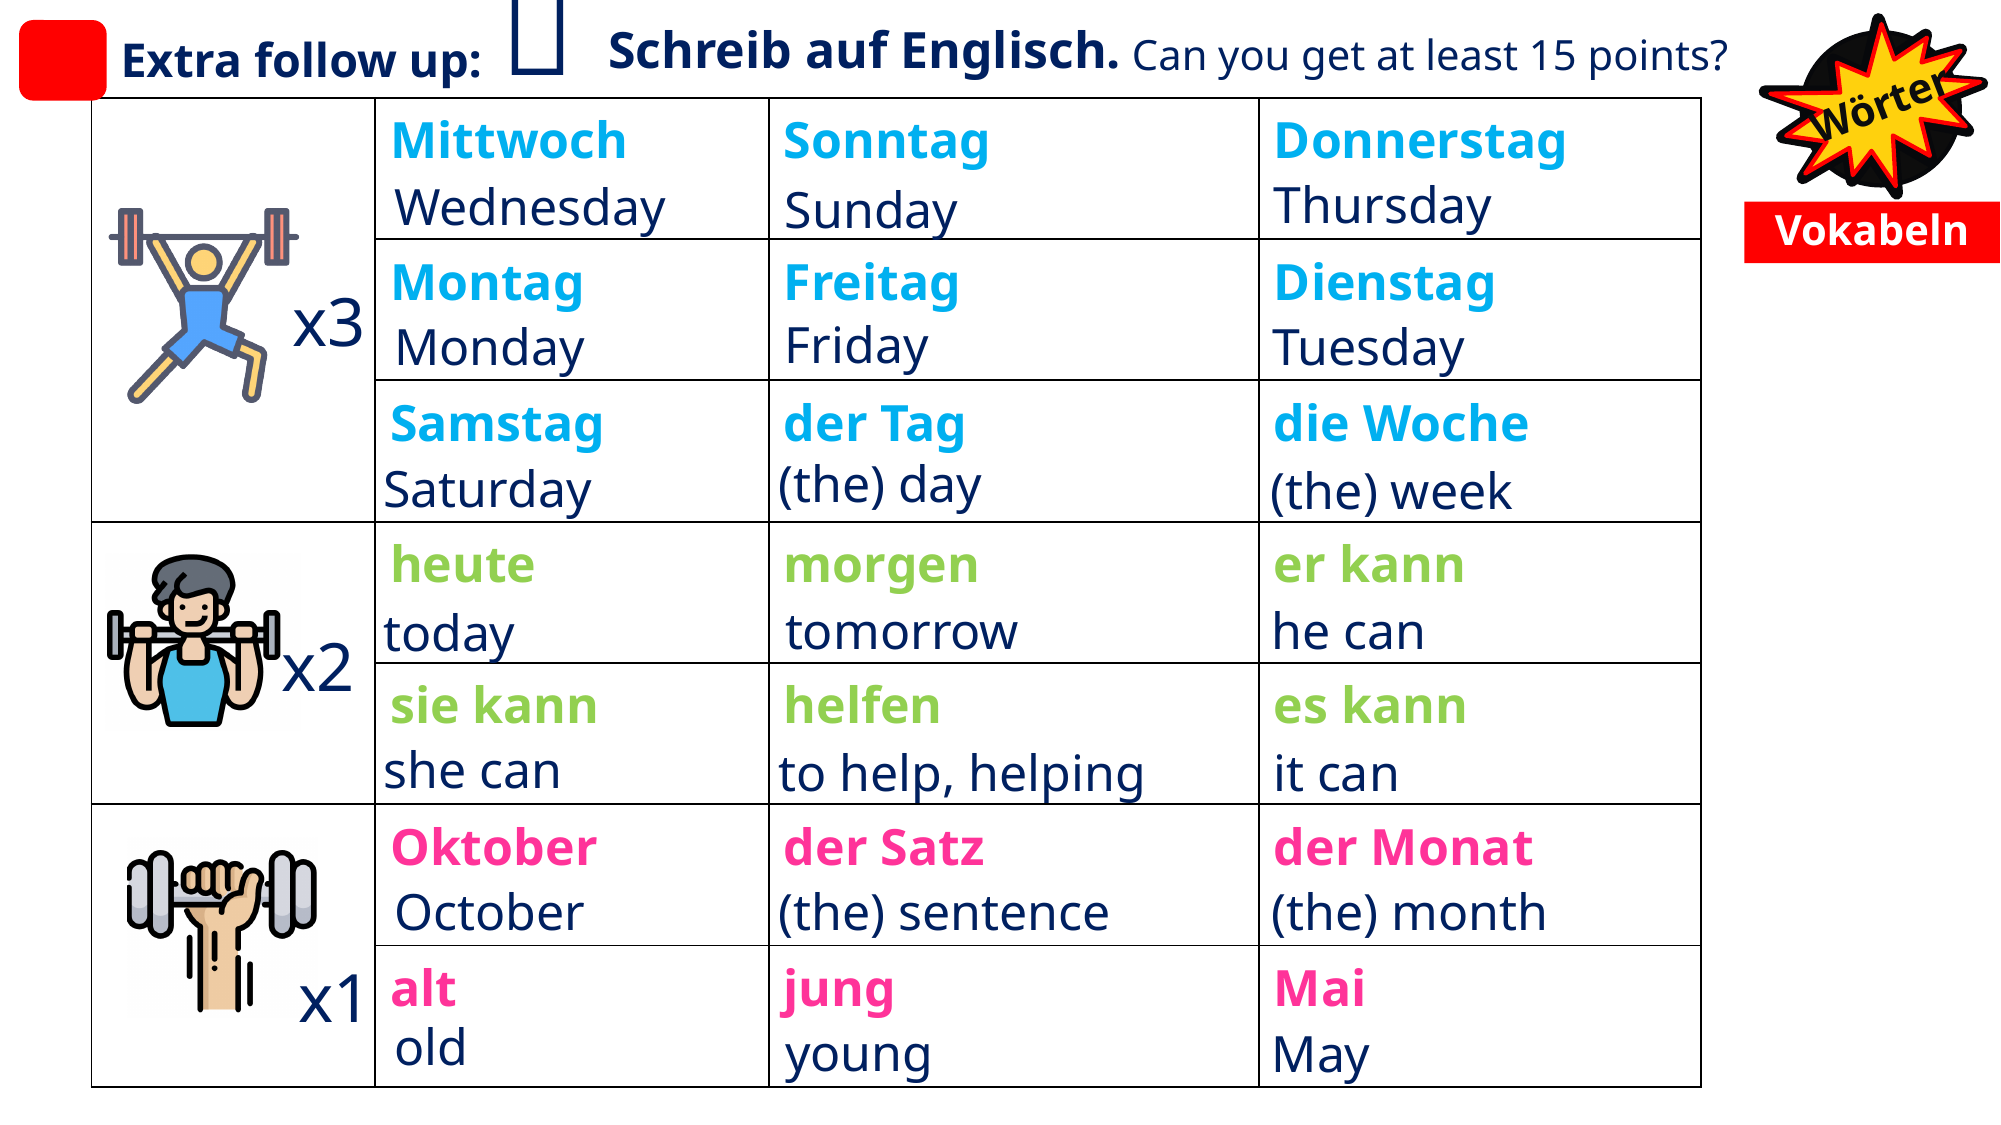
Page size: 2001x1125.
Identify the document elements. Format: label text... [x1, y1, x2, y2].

table_cell Dienstag [1260, 242, 1700, 379]
text_box Friday [769, 305, 1082, 381]
text_box to help, helping [763, 734, 1194, 810]
text_box Tuesday [1257, 307, 1570, 383]
text_box old [379, 1008, 692, 1084]
text_box x1 [283, 948, 387, 1044]
text_box she can [368, 730, 681, 806]
picture [105, 553, 301, 732]
table_cell es kann [1260, 664, 1700, 803]
table_cell der Tag [770, 381, 1258, 521]
text_box Can you get at least 15 points? [1117, 21, 1744, 86]
text_box Vokabeln [1744, 201, 2000, 264]
text_box Monday [379, 307, 770, 383]
table_cell der Monat [1260, 805, 1700, 945]
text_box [1779, 26, 1984, 193]
text_box x3 [305, 272, 381, 368]
text_box Schreib auf Englisch. [664, 11, 1136, 86]
table_cell Oktober [376, 805, 768, 945]
text_box today [368, 594, 681, 669]
table_header Donnerstag [1260, 99, 1700, 166]
table_header [92, 99, 374, 521]
text_box (the) week [1255, 451, 1665, 527]
text_box (the) day [763, 445, 1075, 521]
table_header Mittwoch [376, 99, 768, 238]
text_box  [485, 0, 664, 108]
table_cell heute [376, 523, 768, 662]
table_cell sie kann [376, 664, 768, 803]
picture [105, 208, 301, 404]
text_box he can [1256, 592, 1569, 667]
table_cell [92, 805, 374, 1086]
table_header Sonntag [770, 99, 1258, 238]
text_box October [379, 872, 763, 948]
table_cell Mai [1260, 946, 1700, 1086]
table_cell helfen [770, 664, 1258, 803]
table_cell Freitag [770, 240, 1258, 379]
text_box Saturday [368, 450, 681, 525]
text_box [20, 21, 105, 100]
text_box it can [1258, 734, 1613, 810]
table_cell jung [770, 946, 1258, 1086]
table_cell er kann [1260, 523, 1700, 662]
table_cell [92, 523, 374, 803]
table_cell Montag [376, 240, 768, 307]
table_cell der Satz [770, 805, 1258, 945]
text_box (the) month [1256, 872, 1641, 948]
text_box Wednesday [379, 168, 717, 244]
table_cell morgen [770, 523, 1258, 662]
table_cell alt [376, 948, 768, 1086]
title Extra follow up: [105, 14, 529, 110]
text_box young [770, 1013, 1082, 1089]
text_box (the) sentence [763, 872, 1160, 948]
text_box Sunday [769, 170, 1082, 246]
picture [126, 836, 318, 1019]
text_box tomorrow [770, 592, 1082, 668]
text_box x2 [305, 617, 370, 712]
text_box Thursday [1258, 166, 1731, 242]
text_box May [1257, 1015, 1569, 1091]
table_cell die Woche [1260, 381, 1700, 521]
table_cell Samstag [376, 381, 768, 521]
